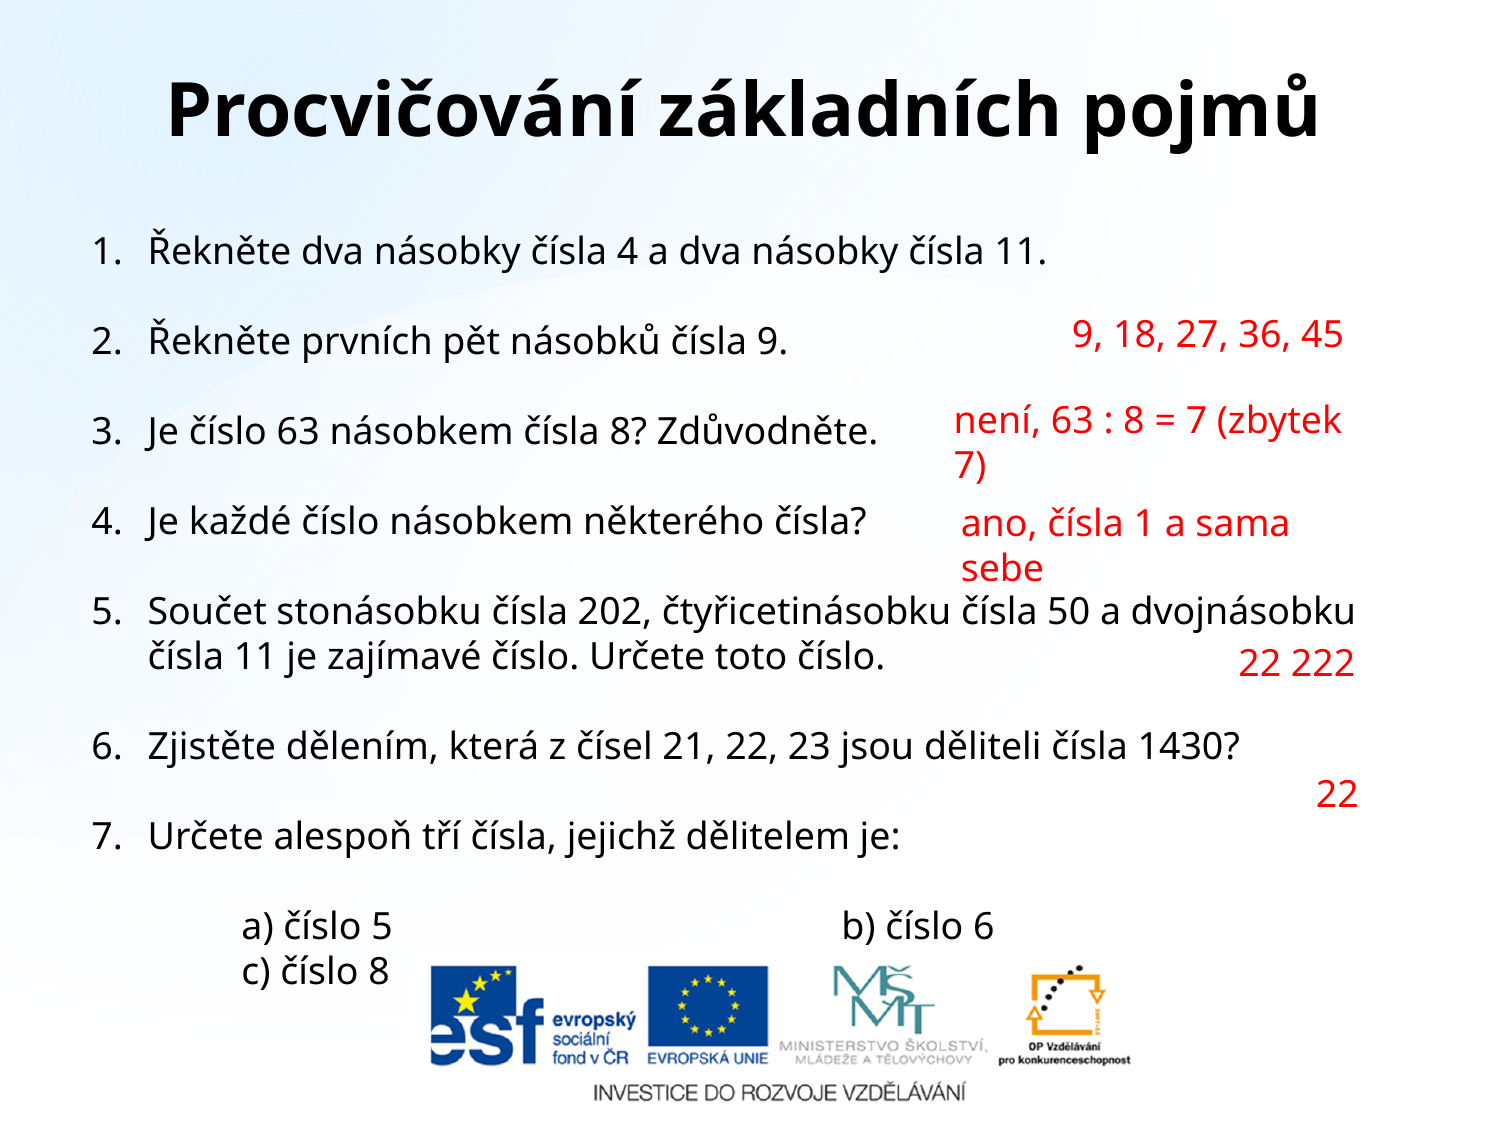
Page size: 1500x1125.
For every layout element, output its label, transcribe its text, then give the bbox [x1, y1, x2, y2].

picture [408, 951, 1154, 1114]
text_box Procvičování základních pojmů [112, 54, 1376, 160]
text_box Řekněte dva násobky čísla 4 a dva násobky čísla 11. Řekněte prvních pět násobků čísla 9. Je číslo 63 násobkem čísla 8? Zdůvodněte. Je každé číslo násobkem některého čísla? Součet stonásobku čísla 202, čtyřicetinásobku čísla 50 a dvojnásobku čísla 11 je zajímavé číslo. Určete toto číslo. Zjistěte dělením, která z čísel 21, 22, 23 jsou děliteli čísla 1430? Určete alespoň tří čísla, jejichž dělitelem je: a) číslo 5 b) číslo 6 c) číslo 8 [76, 219, 1424, 1045]
text_box ano, čísla 1 a sama sebe [946, 491, 1384, 597]
text_box není, 63 : 8 = 7 (zbytek 7) [938, 388, 1376, 494]
text_box 22 [1300, 762, 1376, 823]
text_box 22 222 [1223, 631, 1384, 691]
text_box 9, 18, 27, 36, 45 [1057, 302, 1377, 363]
